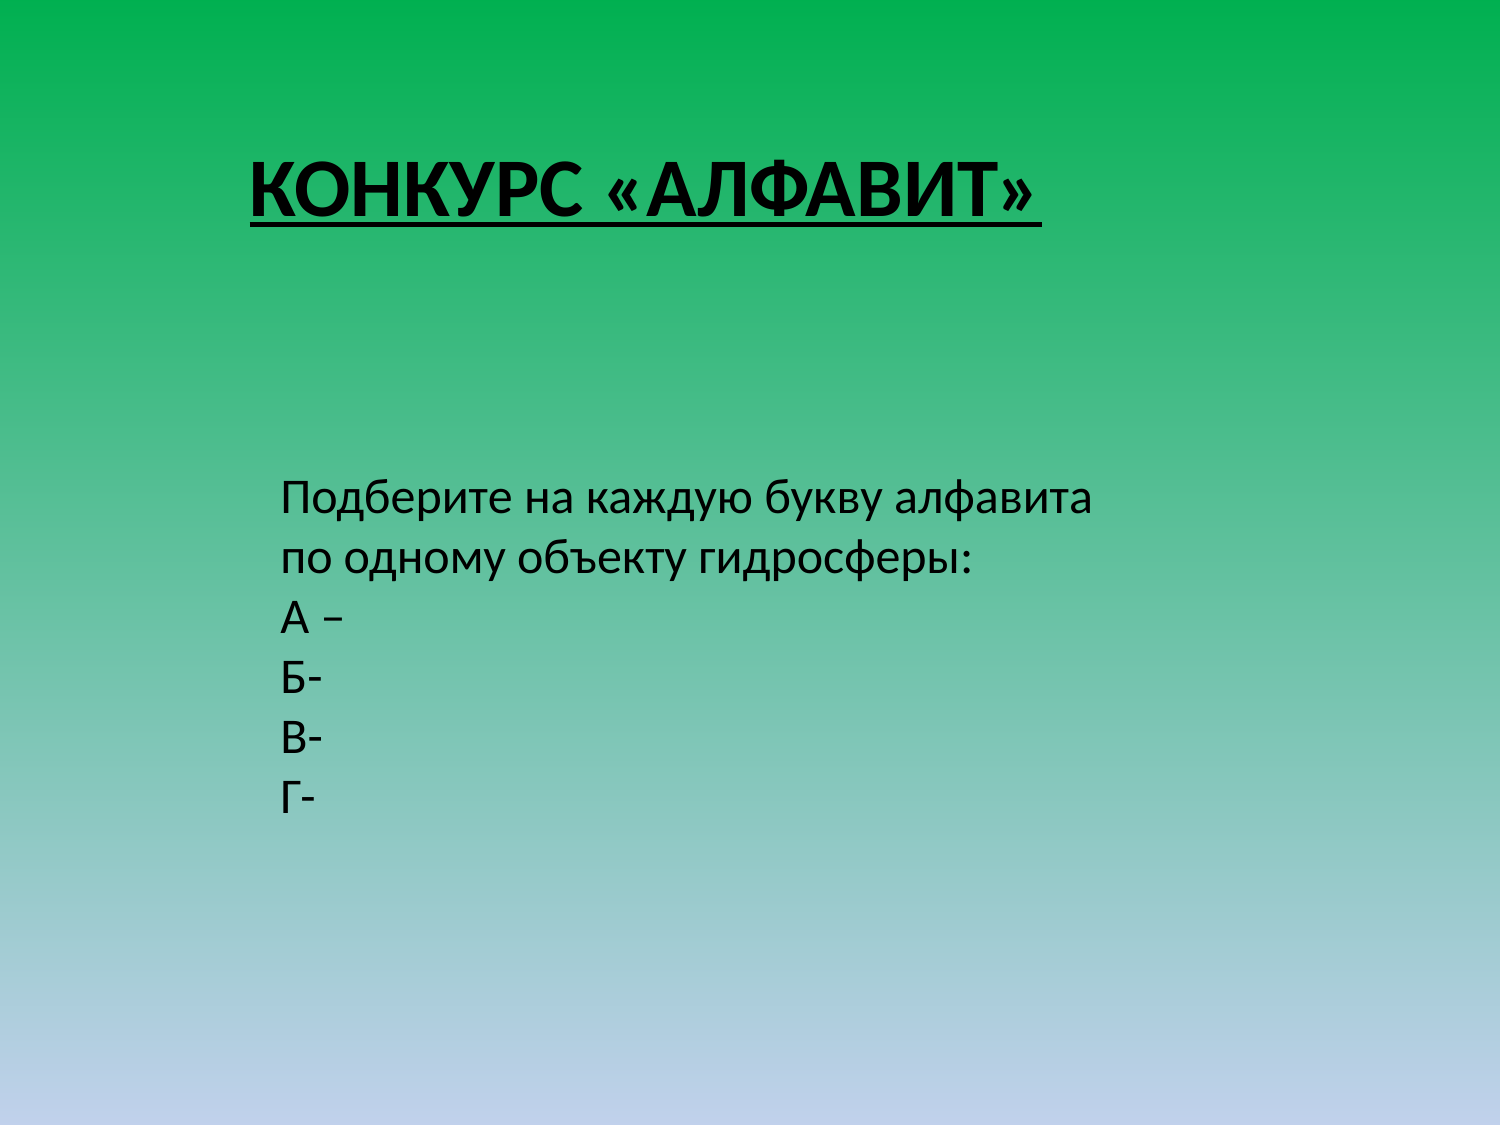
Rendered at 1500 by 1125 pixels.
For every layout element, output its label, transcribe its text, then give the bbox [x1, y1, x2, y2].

text_box Подберите на каждую букву алфавита по одному объекту гидросферы: А – Б- В- Г- [265, 456, 1164, 831]
text_box КОНКУРС «АЛФАВИТ» [234, 125, 1057, 241]
